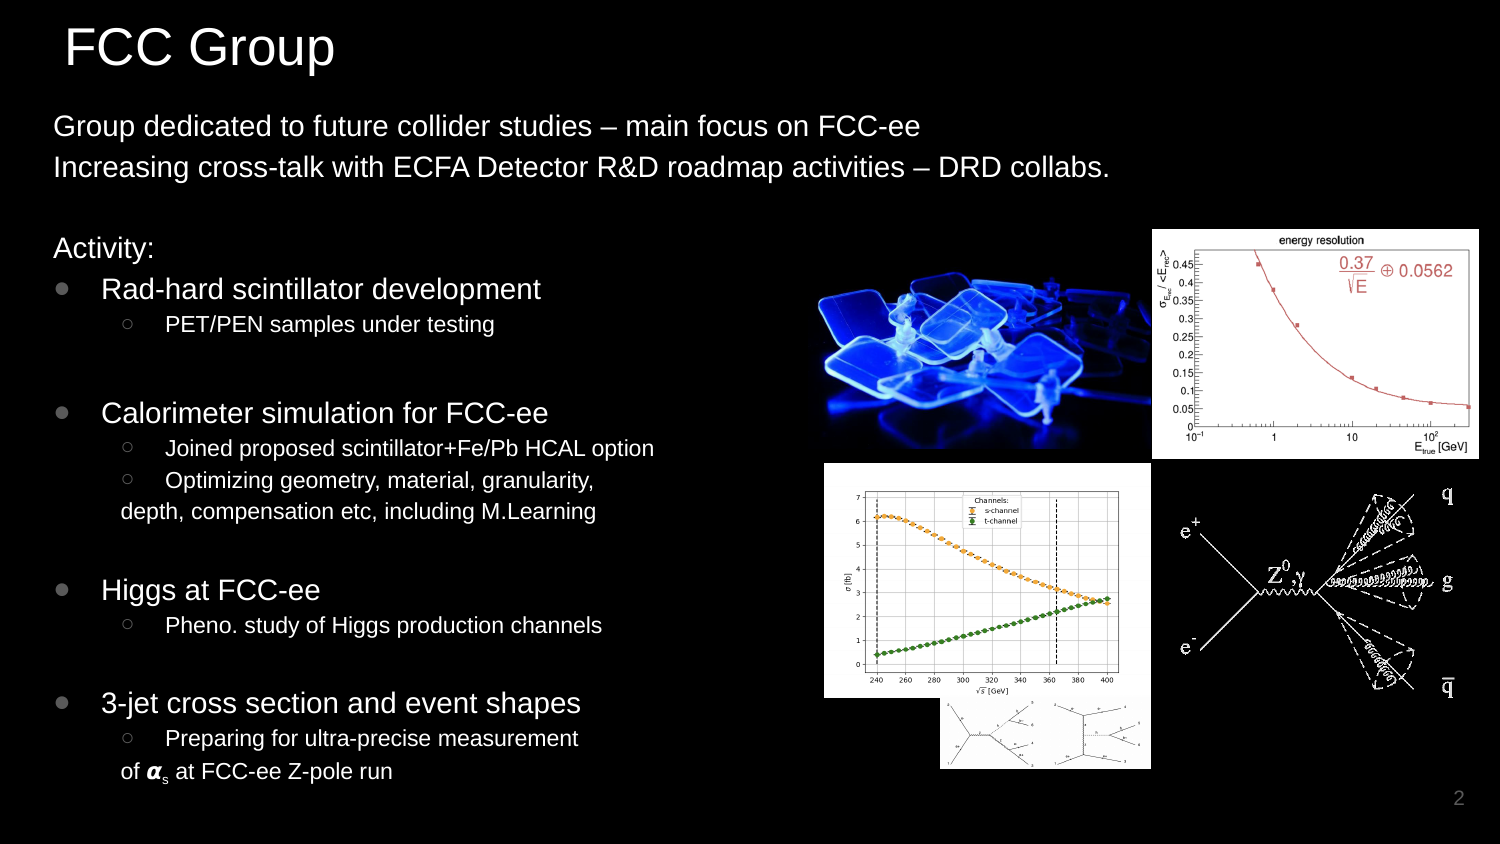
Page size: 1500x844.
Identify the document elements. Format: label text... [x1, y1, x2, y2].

title FCC Group [49, 0, 1448, 86]
picture [808, 256, 1151, 450]
picture [1152, 229, 1479, 459]
picture [1164, 473, 1479, 708]
list Group dedicated to future collider studies – main focus on FCC-ee Increasing cross-talk with ECFA Detector R&D roadmap activities – DRD collabs. Activity: Rad-hard scintillator development PET/PEN samples under testing Calorimeter simulation for FCC-ee Joined proposed scintillator+Fe/Pb HCAL option Optimizing geometry, material, granularity, depth, compensation etc, including M.Learning Higgs at FCC-ee Pheno. study of Higgs production channels 3-jet cross section and event shapes Preparing for ultra-precise measurement of 𝞪s at FCC-ee Z-pole run [22, 86, 1489, 804]
picture [824, 463, 1151, 769]
slide_number 2 [1389, 764, 1480, 830]
